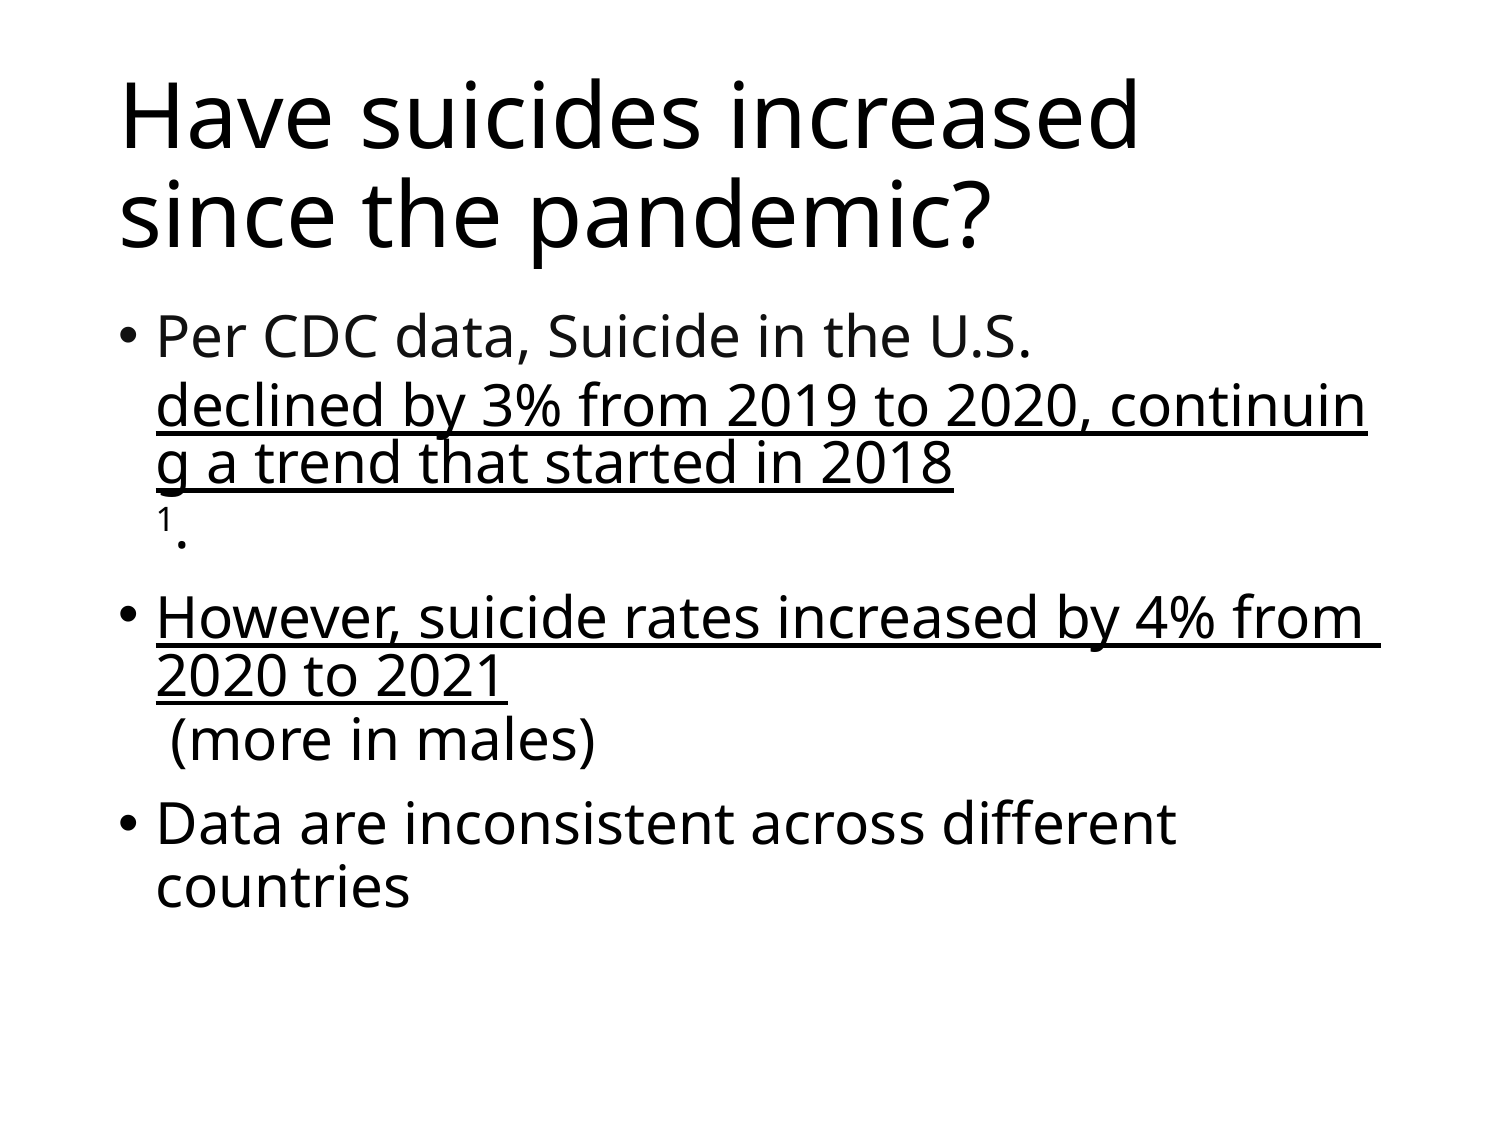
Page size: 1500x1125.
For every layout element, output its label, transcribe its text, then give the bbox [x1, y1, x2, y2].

list Per CDC data, Suicide in the U.S. declined by 3% from 2019 to 2020, continuing a trend that started in 20181. However, suicide rates increased by 4% from 2020 to 2021 (more in males) Data are inconsistent across different countries [103, 299, 1397, 1014]
title Have suicides increased since the pandemic? [103, 59, 1397, 278]
